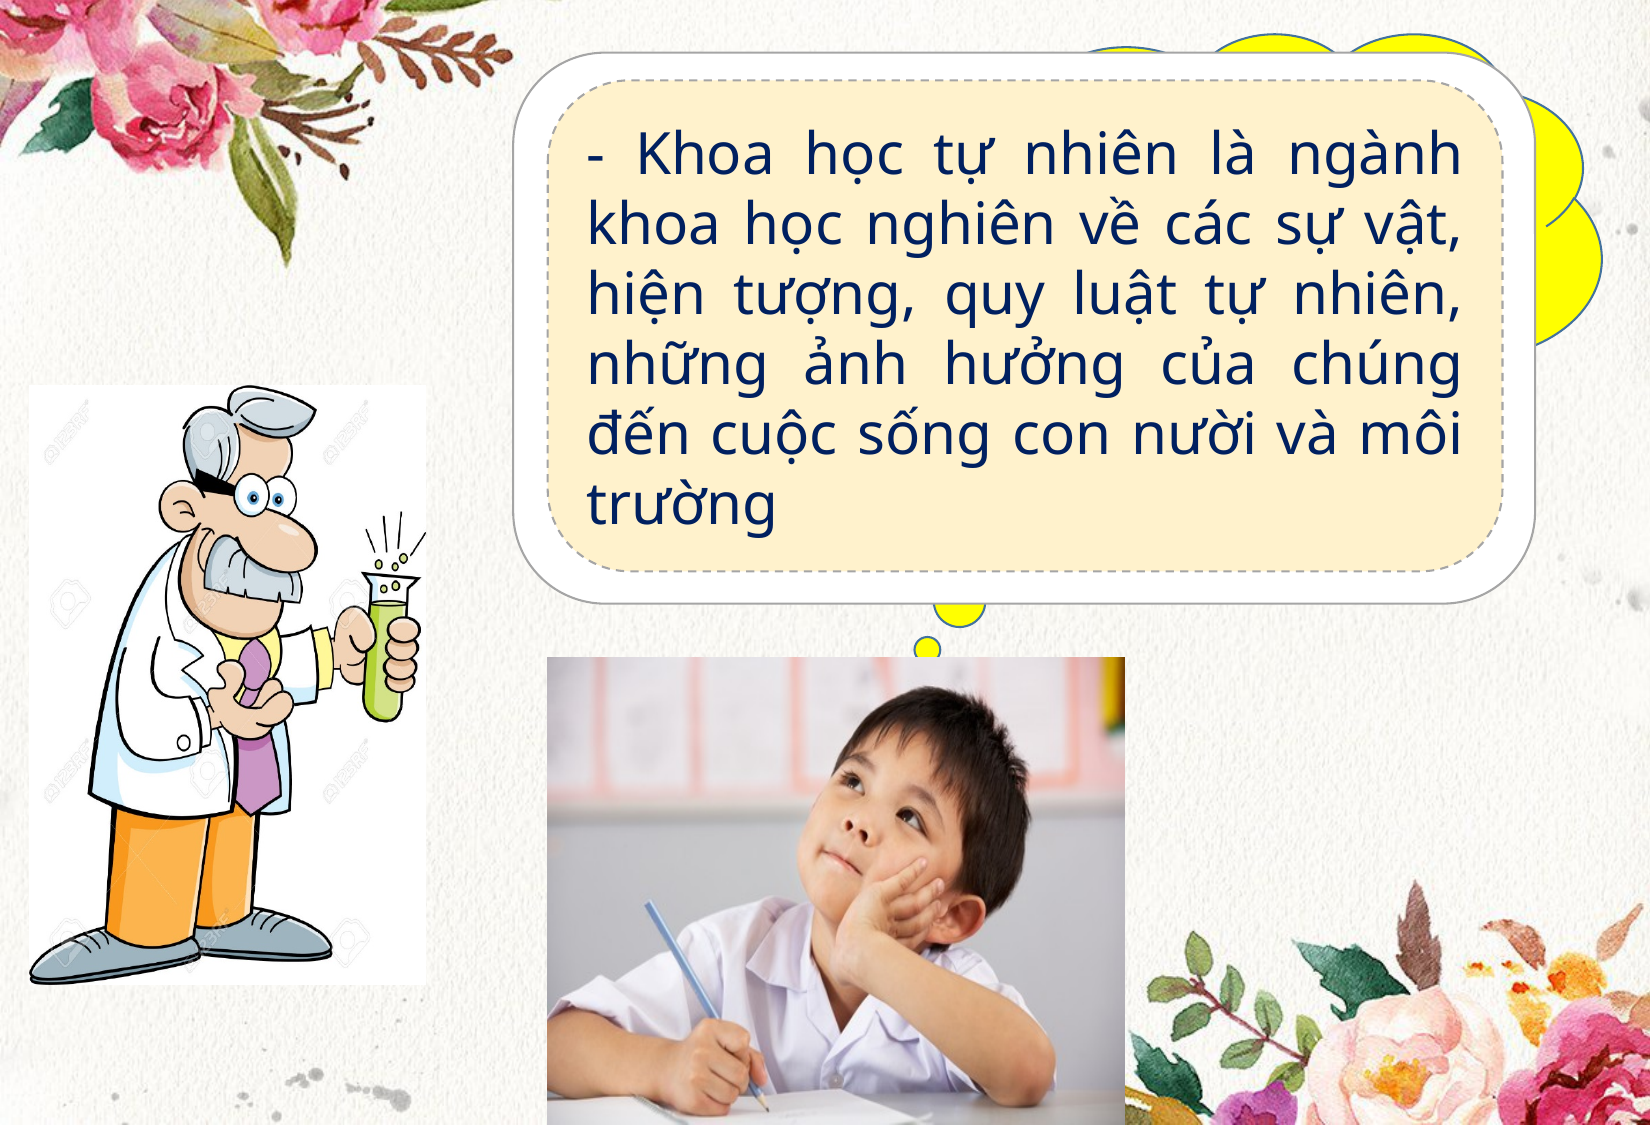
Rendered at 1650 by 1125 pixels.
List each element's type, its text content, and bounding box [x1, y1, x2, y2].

text_box Khái niệm Khoa học tự nhiên? [1536, 101, 1603, 346]
text_box Khái niệm Khoa học tự nhiên? [1351, 33, 1479, 52]
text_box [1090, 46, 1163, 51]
text_box Khái niệm Khoa học tự nhiên? [933, 605, 987, 629]
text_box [513, 52, 1536, 604]
text_box Khái niệm Khoa học tự nhiên? [913, 635, 942, 657]
text_box Khái niệm Khoa học tự nhiên? [1215, 33, 1334, 51]
picture [0, 0, 1650, 1125]
